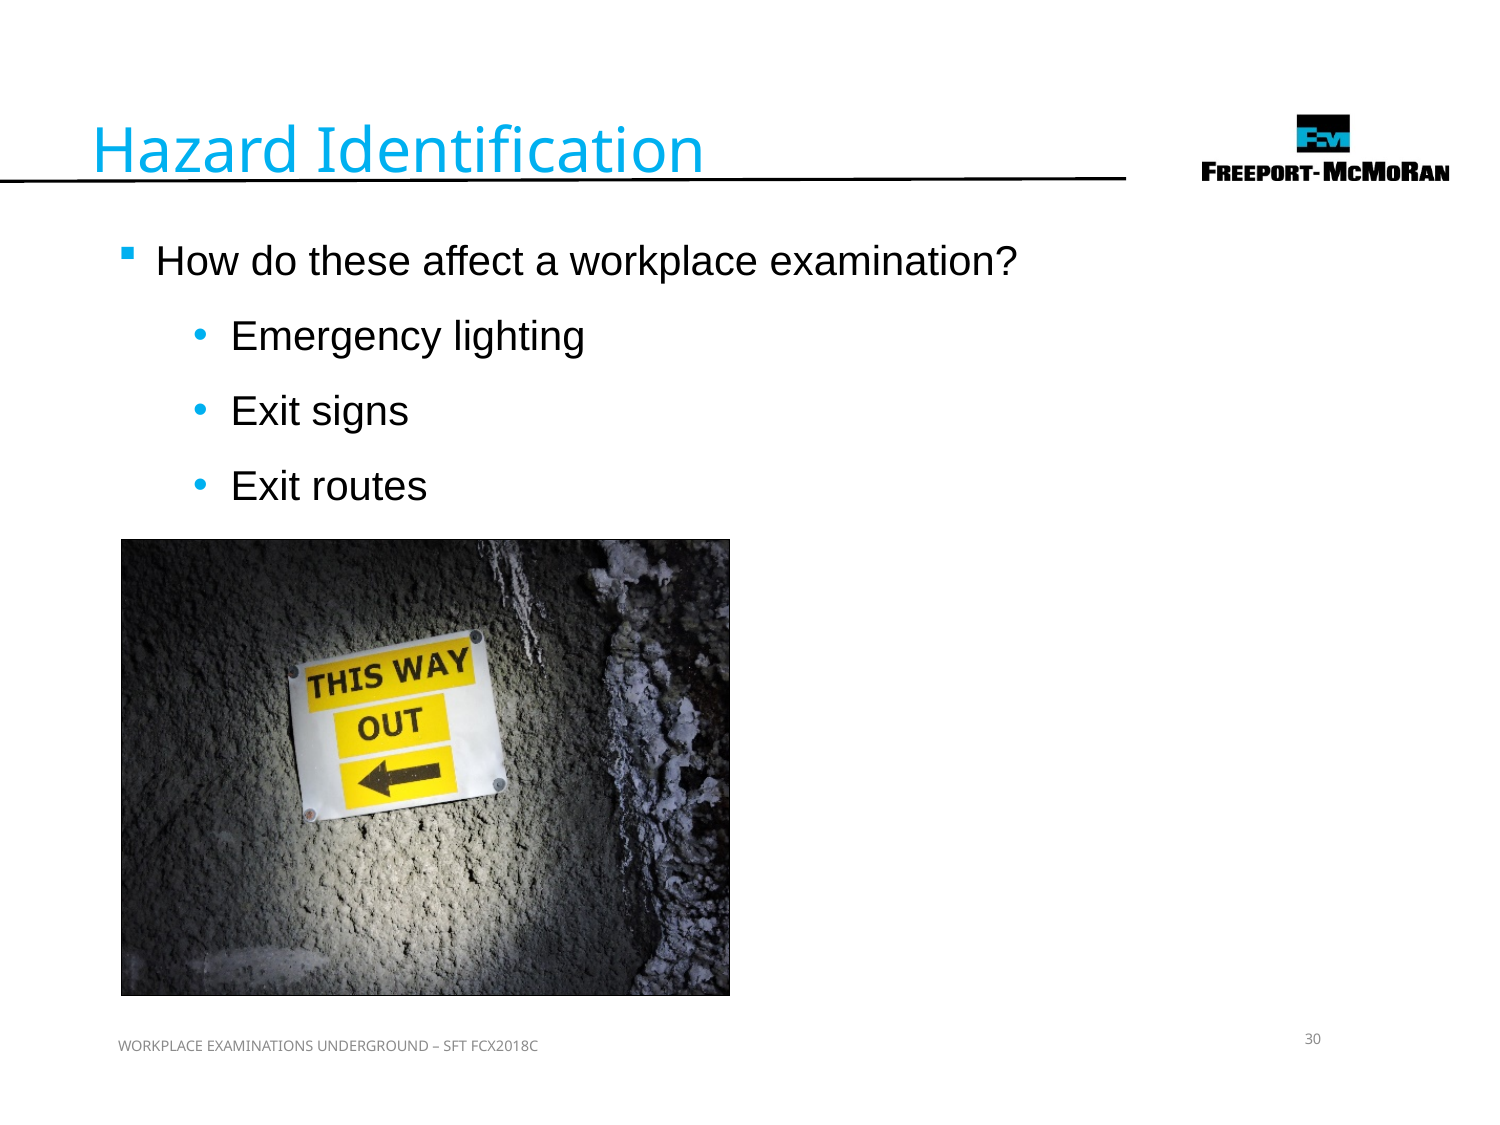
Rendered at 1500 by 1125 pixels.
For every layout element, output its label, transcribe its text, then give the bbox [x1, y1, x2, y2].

picture [1202, 113, 1450, 181]
picture [121, 539, 730, 996]
footer WORKPLACE EXAMINATIONS UNDERGROUND – SFT FCX2018C [103, 1015, 1004, 1076]
list Hazard Identification [76, 111, 1186, 237]
list How do these affect a workplace examination? Emergency lighting Exit signs Exit routes [103, 226, 1318, 995]
slide_number 30 [1126, 1010, 1500, 1070]
